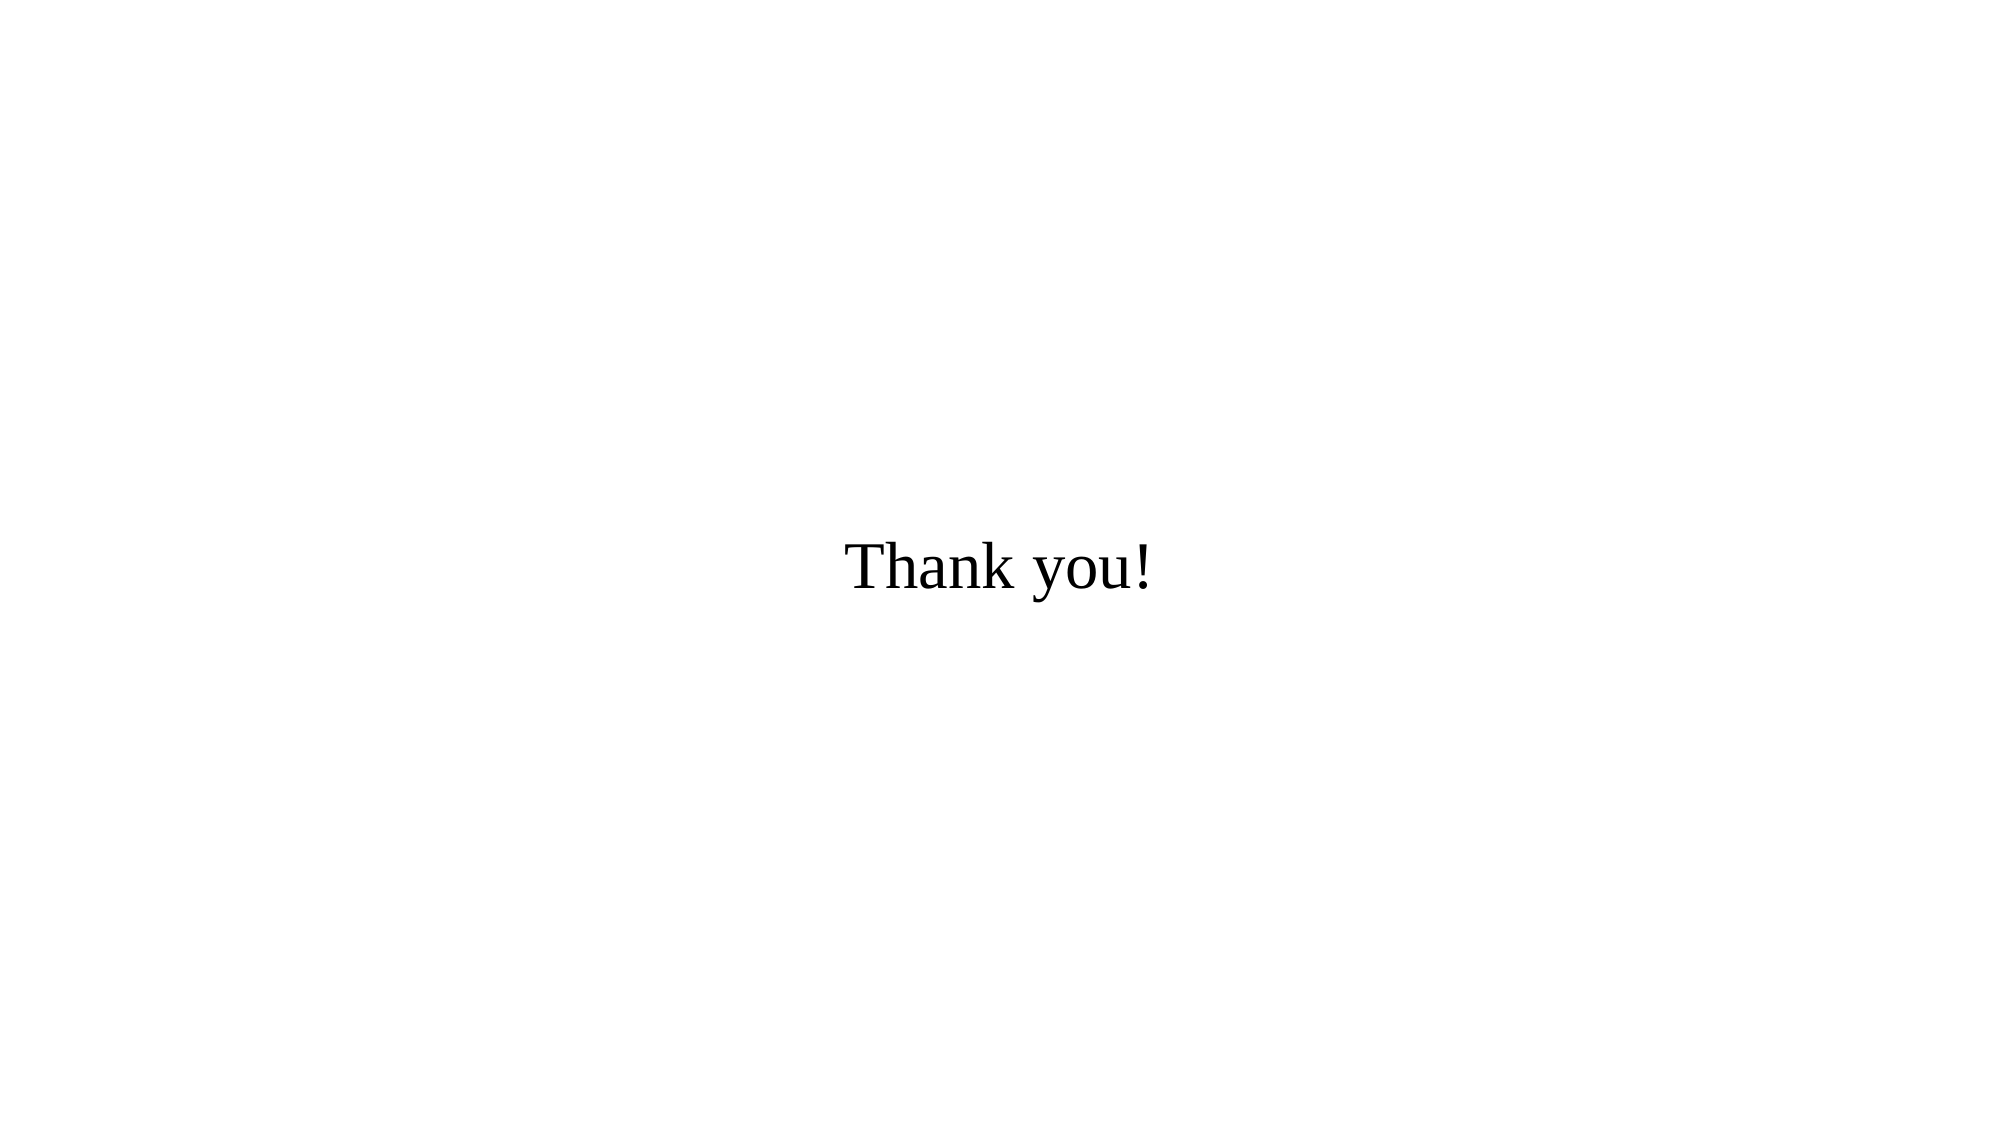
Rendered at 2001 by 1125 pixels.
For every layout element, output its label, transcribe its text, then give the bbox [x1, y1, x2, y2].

text_box Thank you! [499, 514, 1500, 610]
